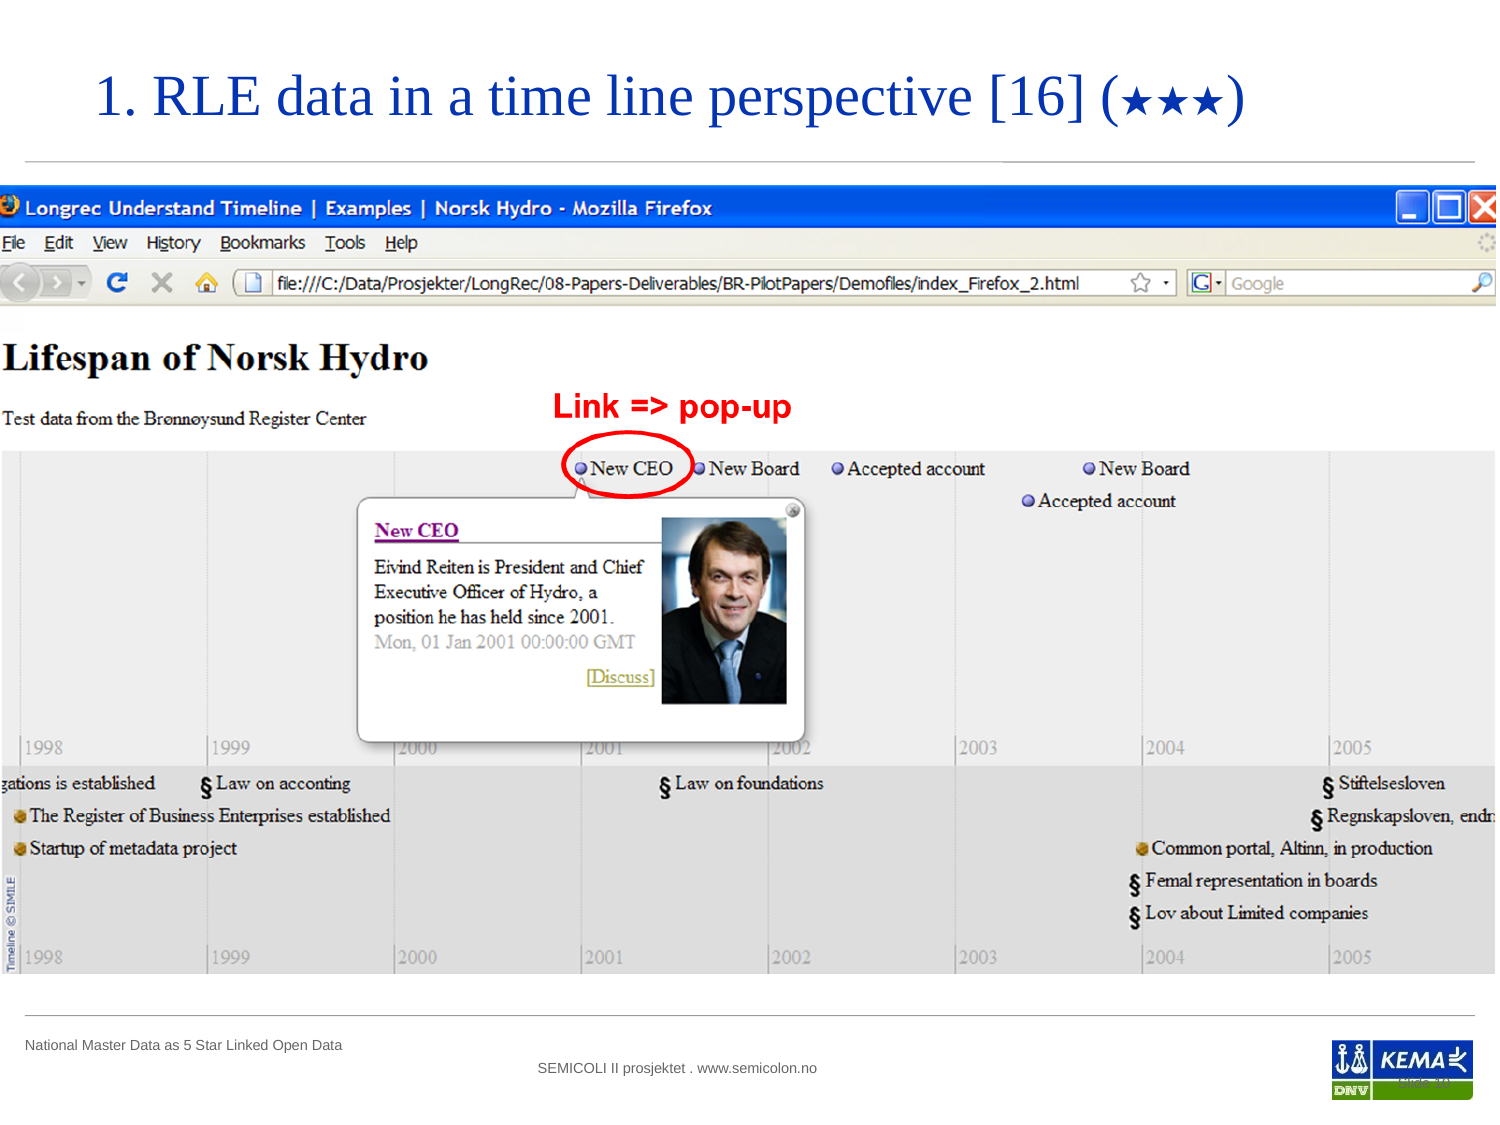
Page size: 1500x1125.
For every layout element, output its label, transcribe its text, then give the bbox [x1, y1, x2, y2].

slide_number Slide 10 [1373, 1065, 1471, 1100]
text_box 1. RLE data in a time line perspective [16] (★★★) [79, 49, 1500, 173]
picture [0, 184, 1497, 974]
picture [1332, 1040, 1473, 1100]
